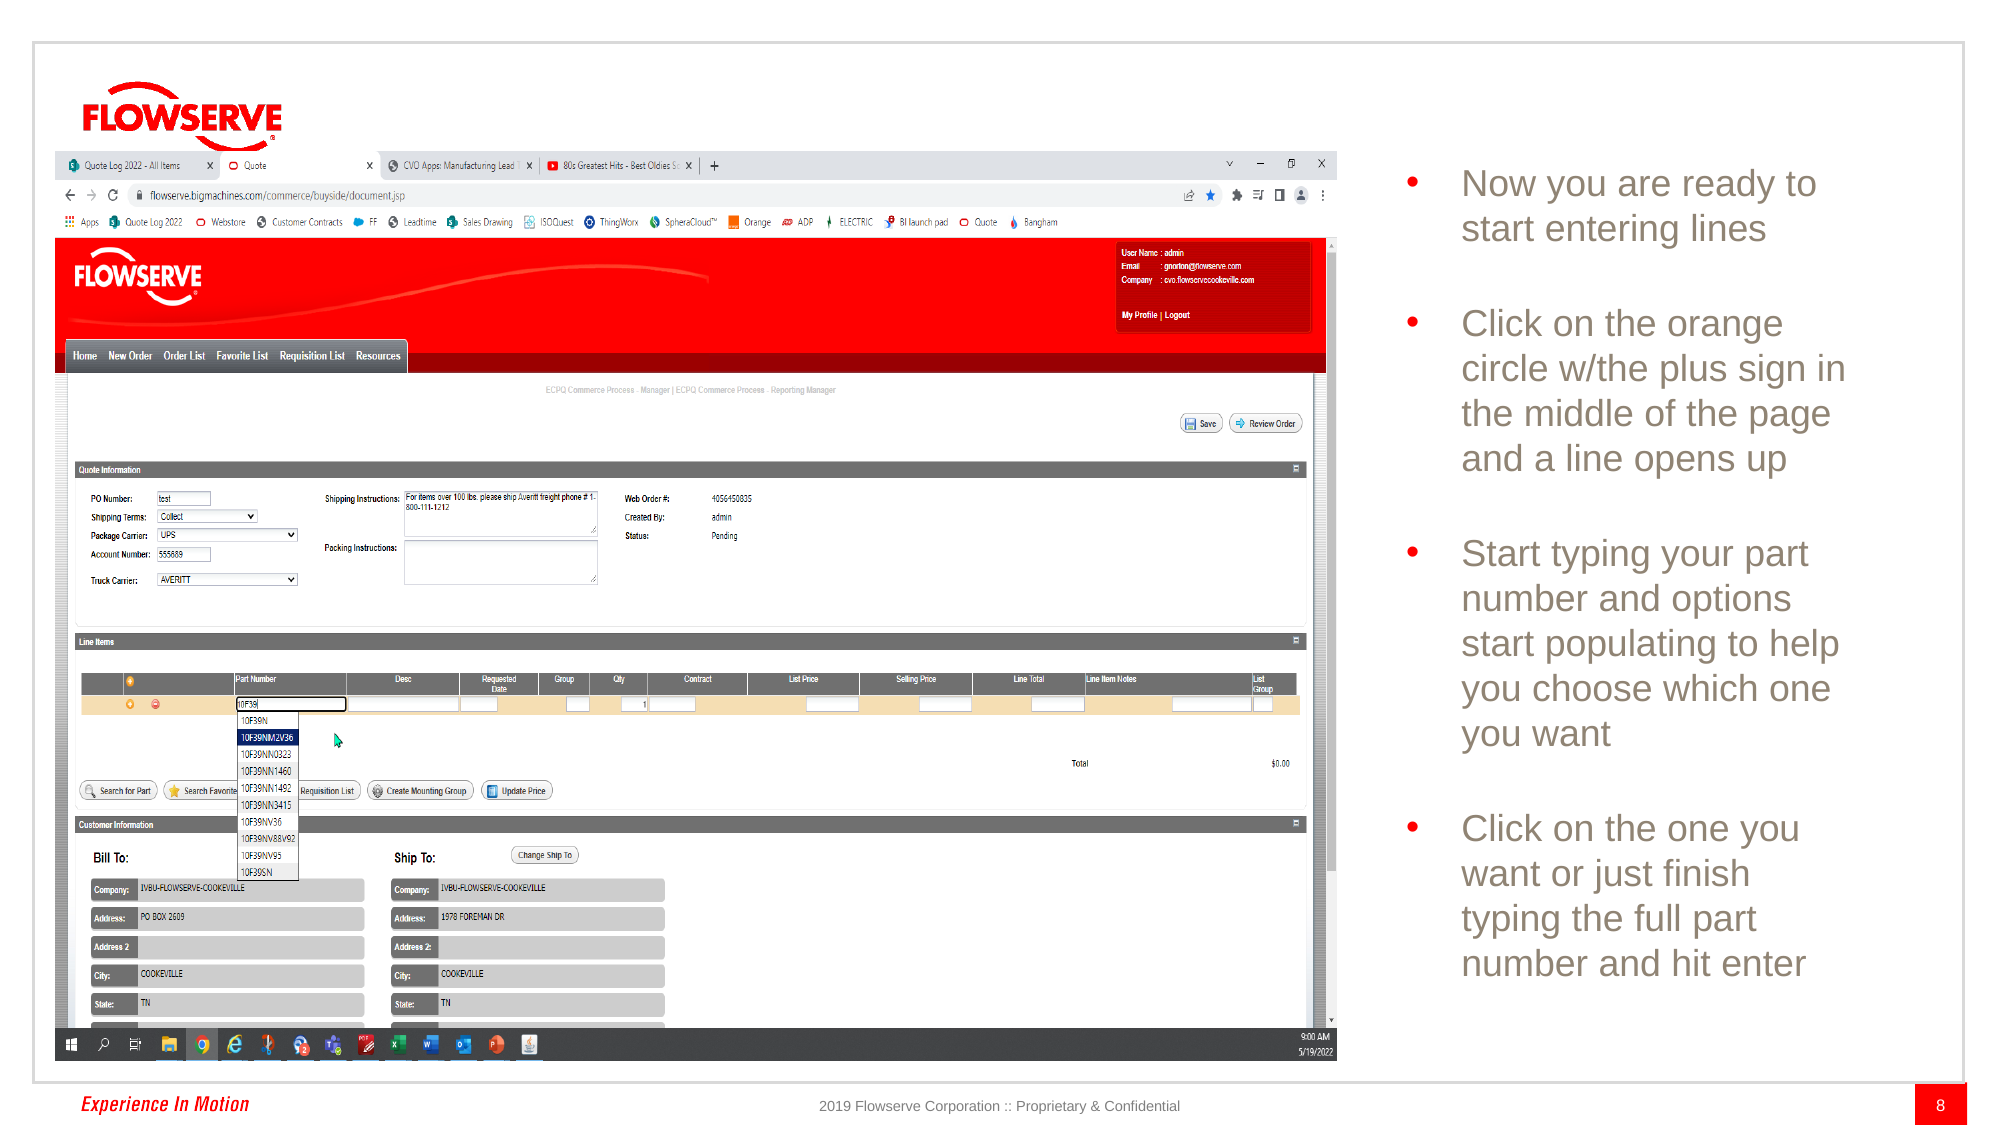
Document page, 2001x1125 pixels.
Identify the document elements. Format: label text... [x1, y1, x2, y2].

text_box Now you are ready to start entering lines Click on the orange circle w/the plus sign in the middle of the page and a line opens up Start typing your part number and options start populating to help you choose which one you want Click on the one you want or just finish typing the full part number and hit enter [1391, 151, 1874, 992]
picture [77, 1092, 253, 1119]
picture [55, 76, 1337, 1061]
slide_number 8 [1914, 1091, 1967, 1119]
